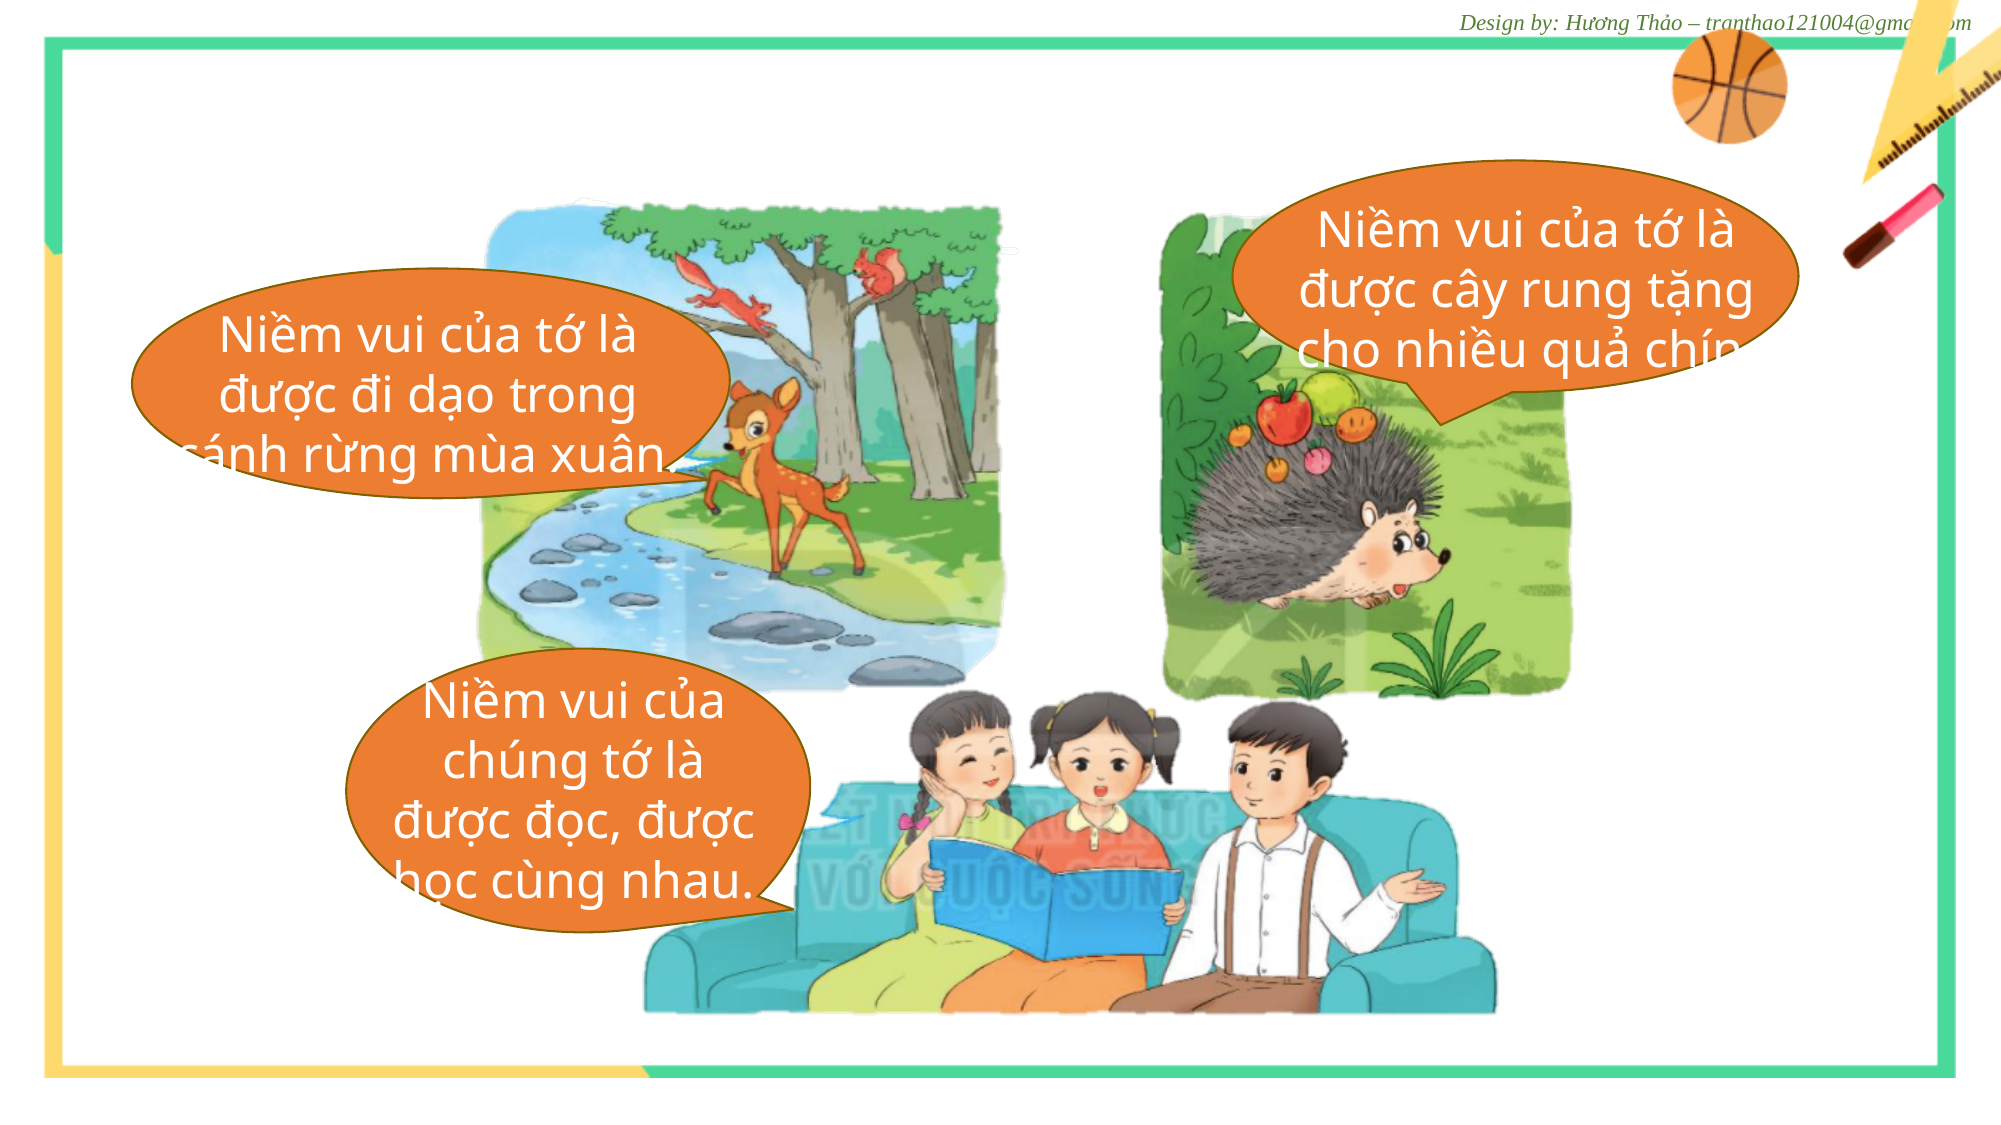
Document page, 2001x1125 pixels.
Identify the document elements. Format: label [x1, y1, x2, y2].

text_box [131, 177, 1020, 710]
picture [46, 0, 2001, 1125]
text_box [1147, 160, 1799, 711]
text_box [346, 644, 1537, 1036]
